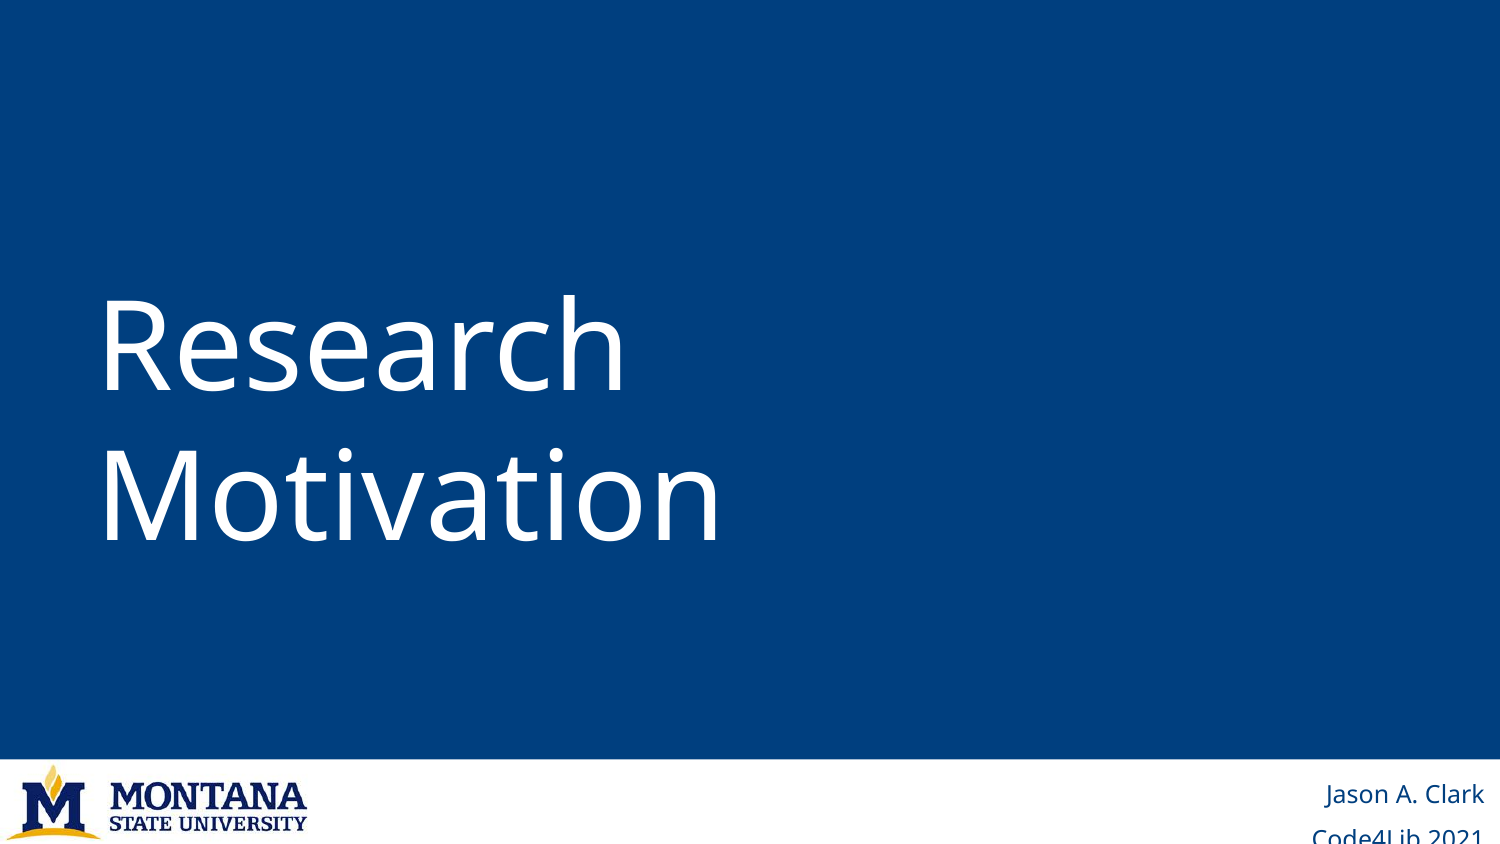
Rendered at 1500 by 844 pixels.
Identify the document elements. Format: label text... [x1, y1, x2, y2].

title Research Motivation [80, 80, 1294, 752]
picture [0, 760, 313, 844]
